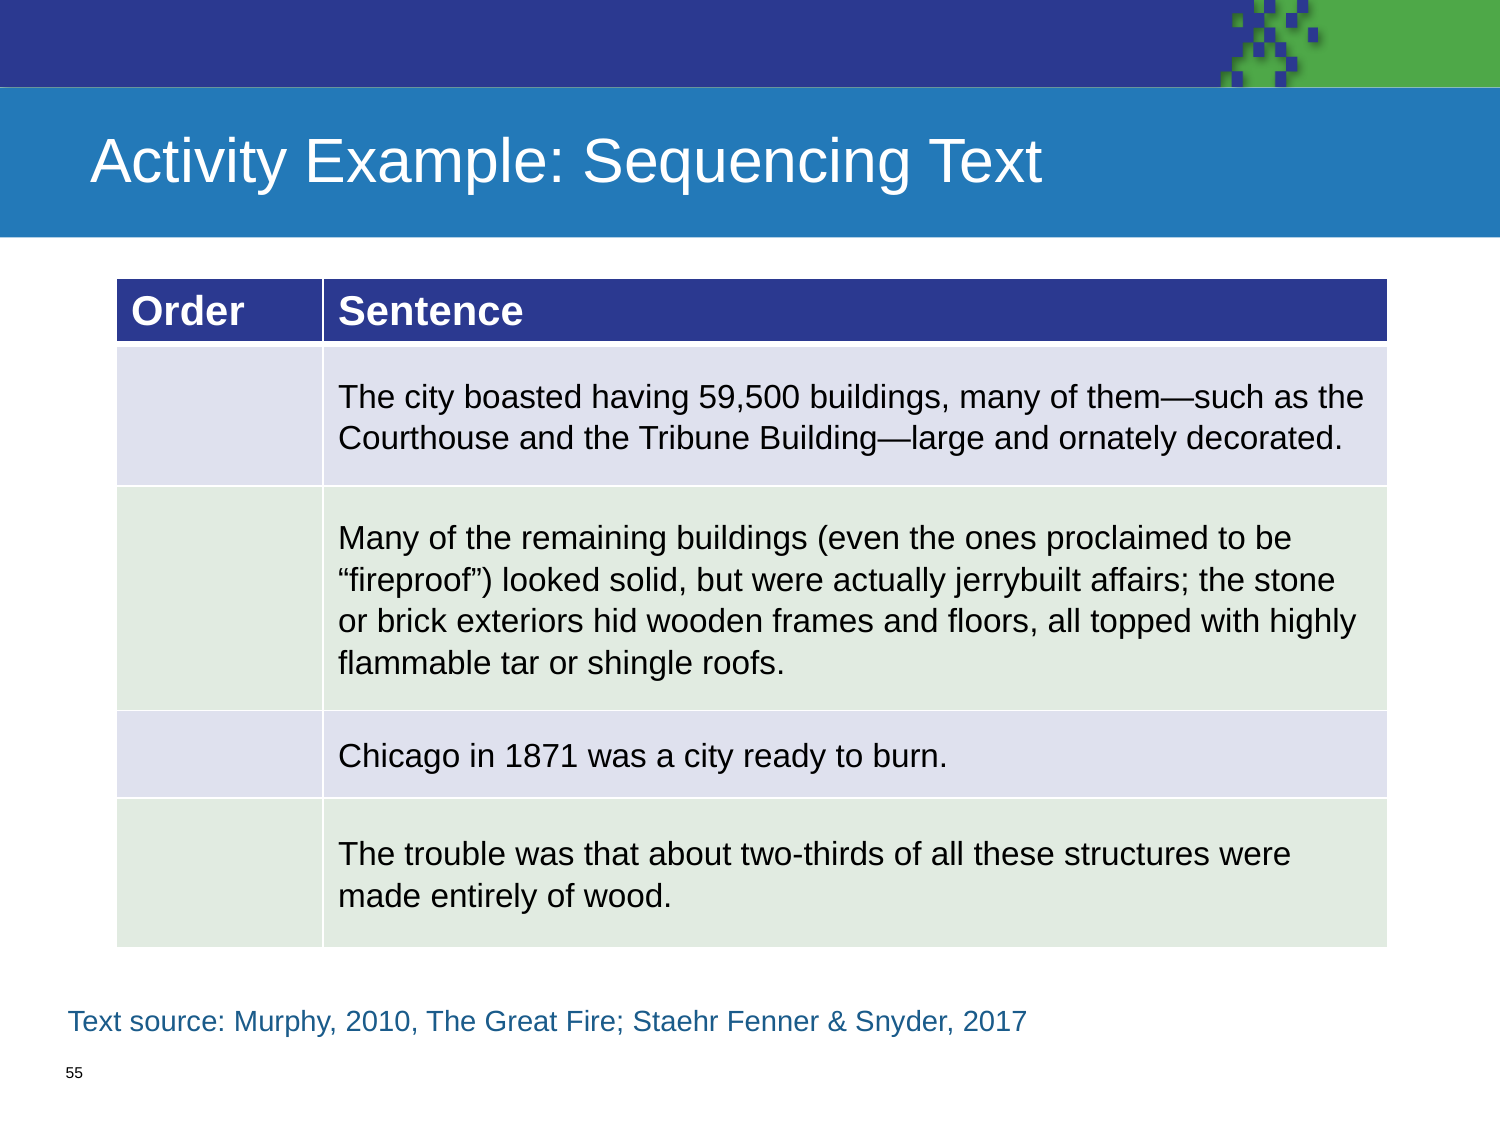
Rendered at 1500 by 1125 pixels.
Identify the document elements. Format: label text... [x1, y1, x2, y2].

list Text source: Murphy, 2010, The Great Fire; Staehr Fenner & Snyder, 2017 [67, 1002, 1437, 1038]
table_header Sentence [324, 279, 1387, 341]
table_cell [117, 487, 322, 710]
table_cell [117, 347, 322, 485]
list [65, 275, 1435, 336]
table_cell The city boasted having 59,500 buildings, many of them—such as the Courthouse and the Tribune Building—large and ornately decorated. [324, 347, 1387, 485]
table_cell Many of the remaining buildings (even the ones proclaimed to be “fireproof”) looked solid, but were actually jerrybuilt affairs; the stone or brick exteriors hid wooden frames and floors, all topped with highly flammable tar or shingle roofs. [324, 487, 1387, 710]
table_cell [117, 711, 322, 797]
table_header Order [117, 279, 322, 341]
picture [0, 0, 1318, 87]
table_cell The trouble was that about two-thirds of all these structures were made entirely of wood. [324, 799, 1387, 947]
slide_number 55 [65, 1062, 113, 1100]
table_cell [117, 799, 322, 947]
title Activity Example: Sequencing Text [0, 87, 1500, 238]
table_cell Chicago in 1871 was a city ready to burn. [324, 711, 1387, 797]
